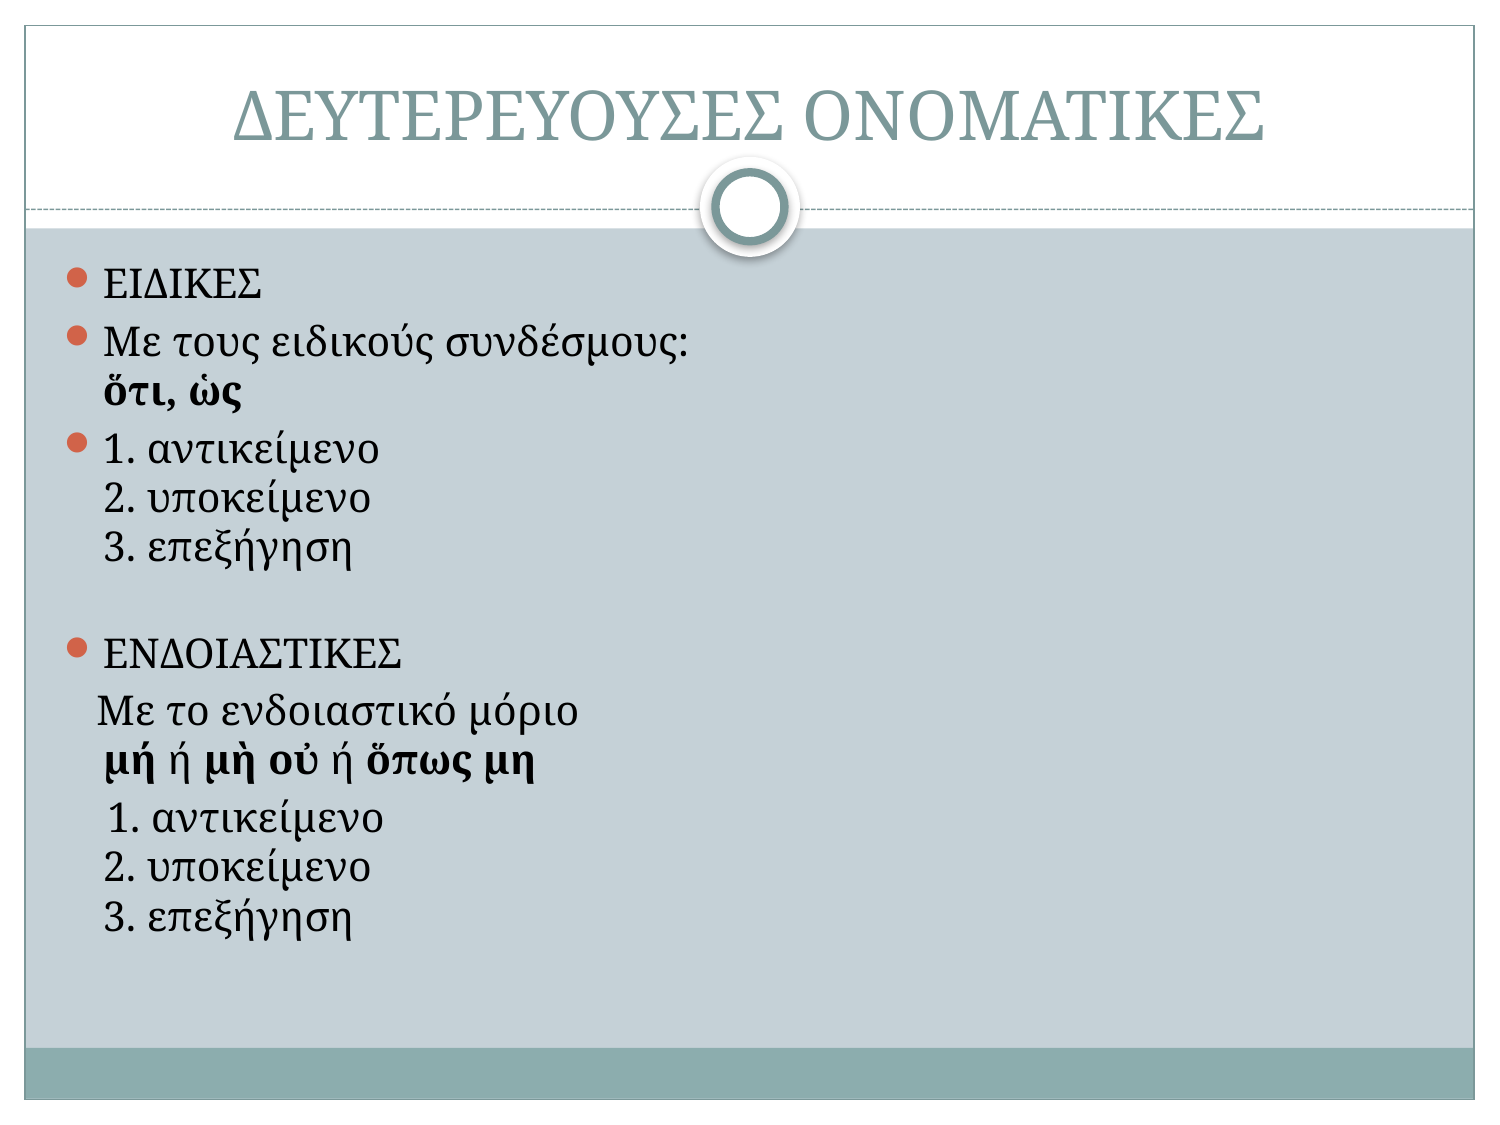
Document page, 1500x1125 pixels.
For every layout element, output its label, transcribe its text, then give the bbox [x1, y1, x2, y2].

list ΕΙΔΙΚΕΣ Με τους ειδικούς συνδέσμους: ὅτι, ὡς 1. αντικείμενο 2. υποκείμενο 3. επεξήγηση ΕΝΔΟΙΑΣΤΙΚΕΣ Με το ενδοιαστικό μόριο μή ή μὴ οὐ ή ὅπως μη 1. αντικείμενο 2. υποκείμενο 3. επεξήγηση [49, 250, 1445, 1001]
title ΔΕΥΤΕΡΕΥΟΥΣΕΣ ΟΝΟΜΑΤΙΚΕΣ [49, 37, 1450, 162]
